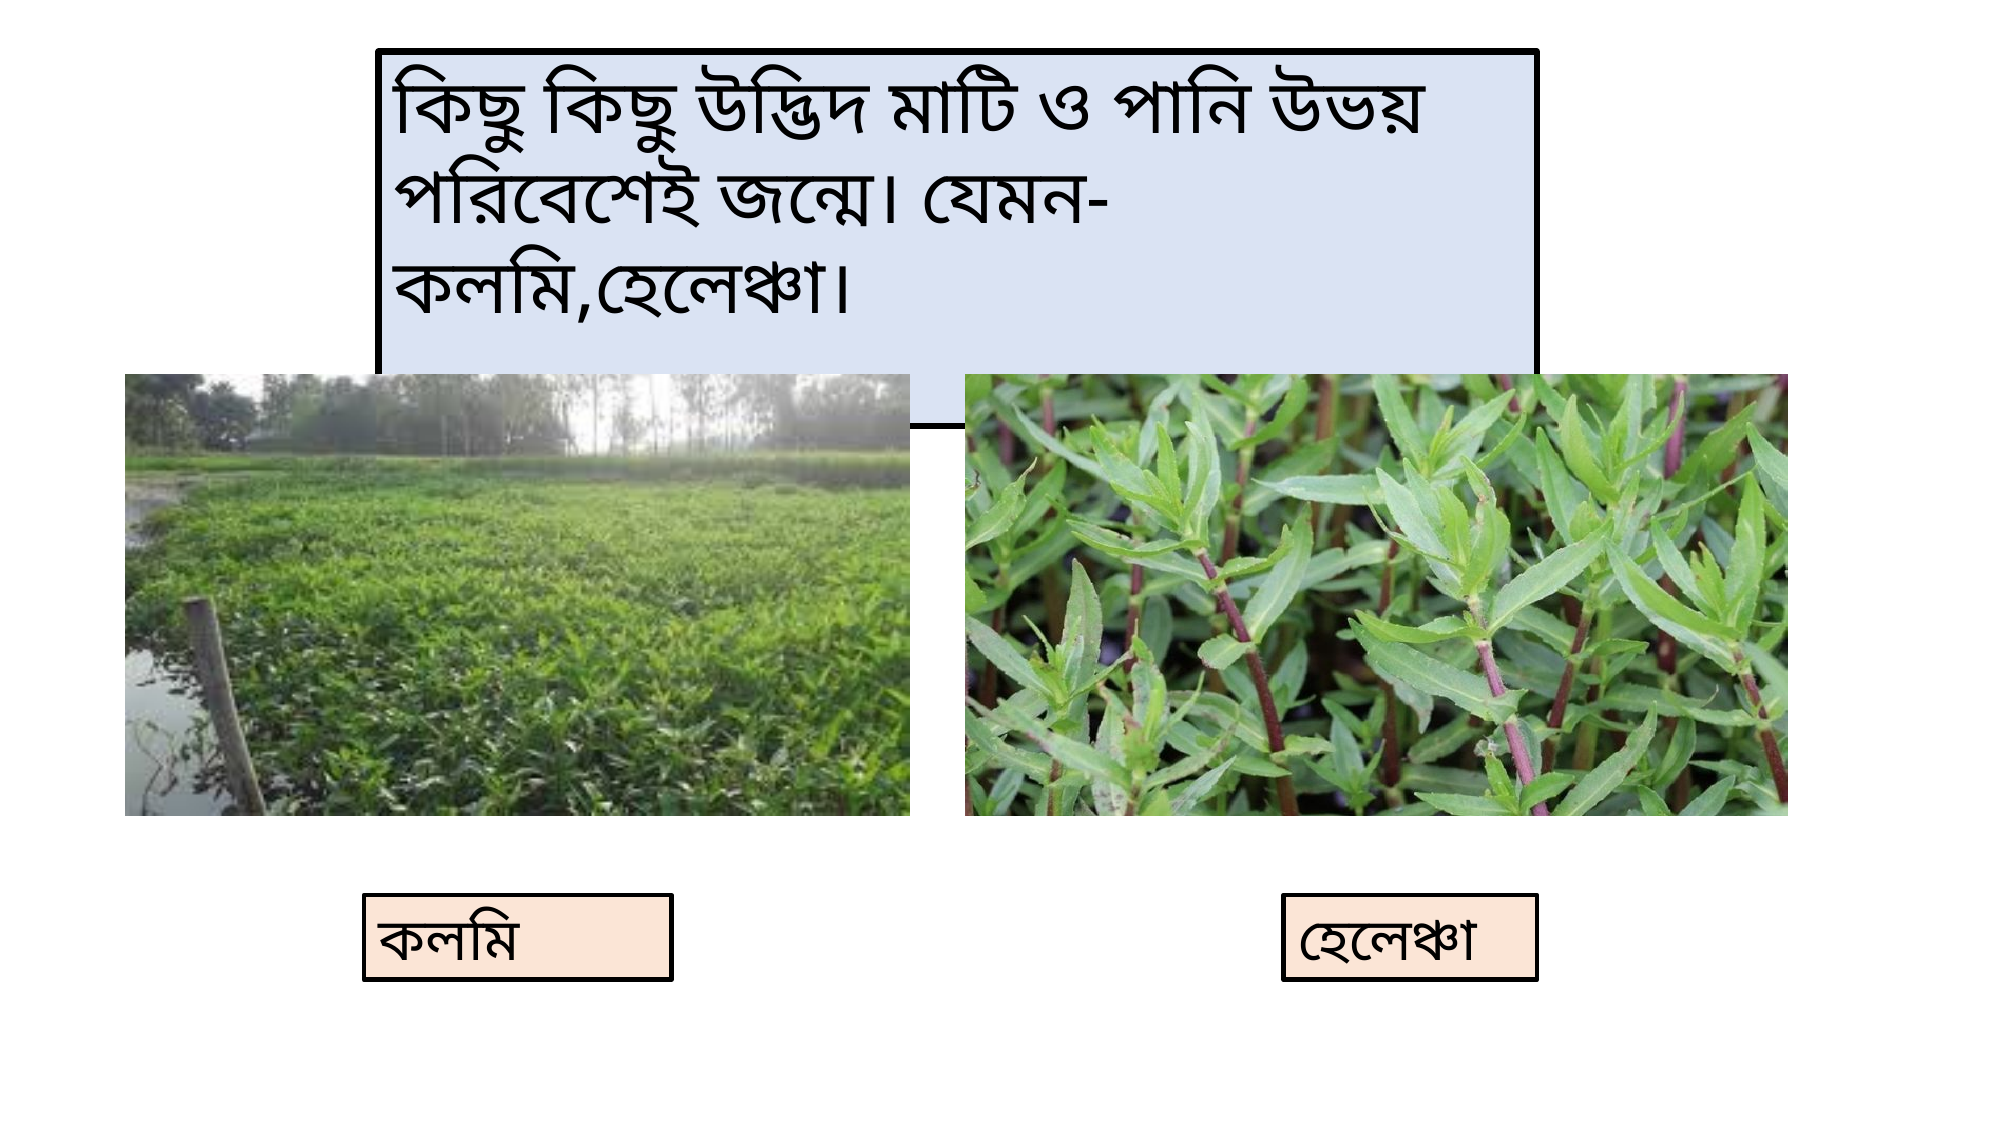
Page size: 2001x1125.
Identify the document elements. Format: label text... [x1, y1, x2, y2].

picture [964, 374, 1788, 816]
text_box হেলেঞ্চা [1283, 895, 1537, 980]
text_box কলমি [363, 895, 672, 980]
text_box কিছু কিছু উদ্ভিদ মাটি ও পানি উভয় পরিবেশেই জন্মে। যেমন- কলমি,হেলেঞ্চা। [378, 51, 1537, 427]
picture [125, 374, 910, 816]
